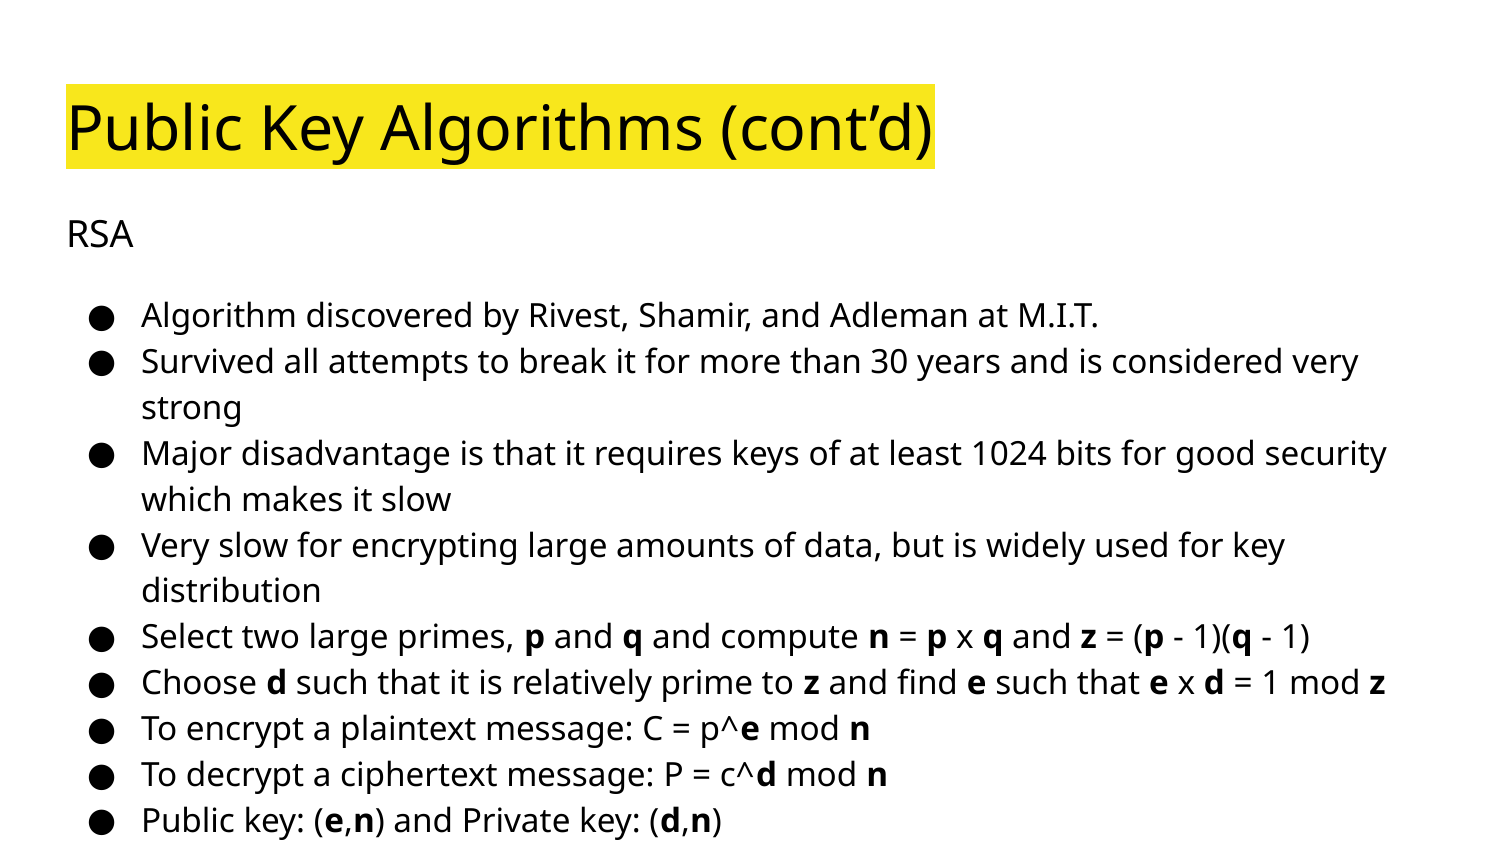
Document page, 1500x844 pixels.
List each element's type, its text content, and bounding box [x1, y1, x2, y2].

list RSA Algorithm discovered by Rivest, Shamir, and Adleman at M.I.T. Survived all attempts to break it for more than 30 years and is considered very strong Major disadvantage is that it requires keys of at least 1024 bits for good security which makes it slow Very slow for encrypting large amounts of data, but is widely used for key distribution Select two large primes, p and q and compute n = p x q and z = (p - 1)(q - 1) Choose d such that it is relatively prime to z and find e such that e x d = 1 mod z To encrypt a plaintext message: C = p^e mod n To decrypt a ciphertext message: P = c^d mod n Public key: (e,n) and Private key: (d,n) [51, 188, 1449, 844]
title Public Key Algorithms (cont’d) [51, 72, 1449, 167]
